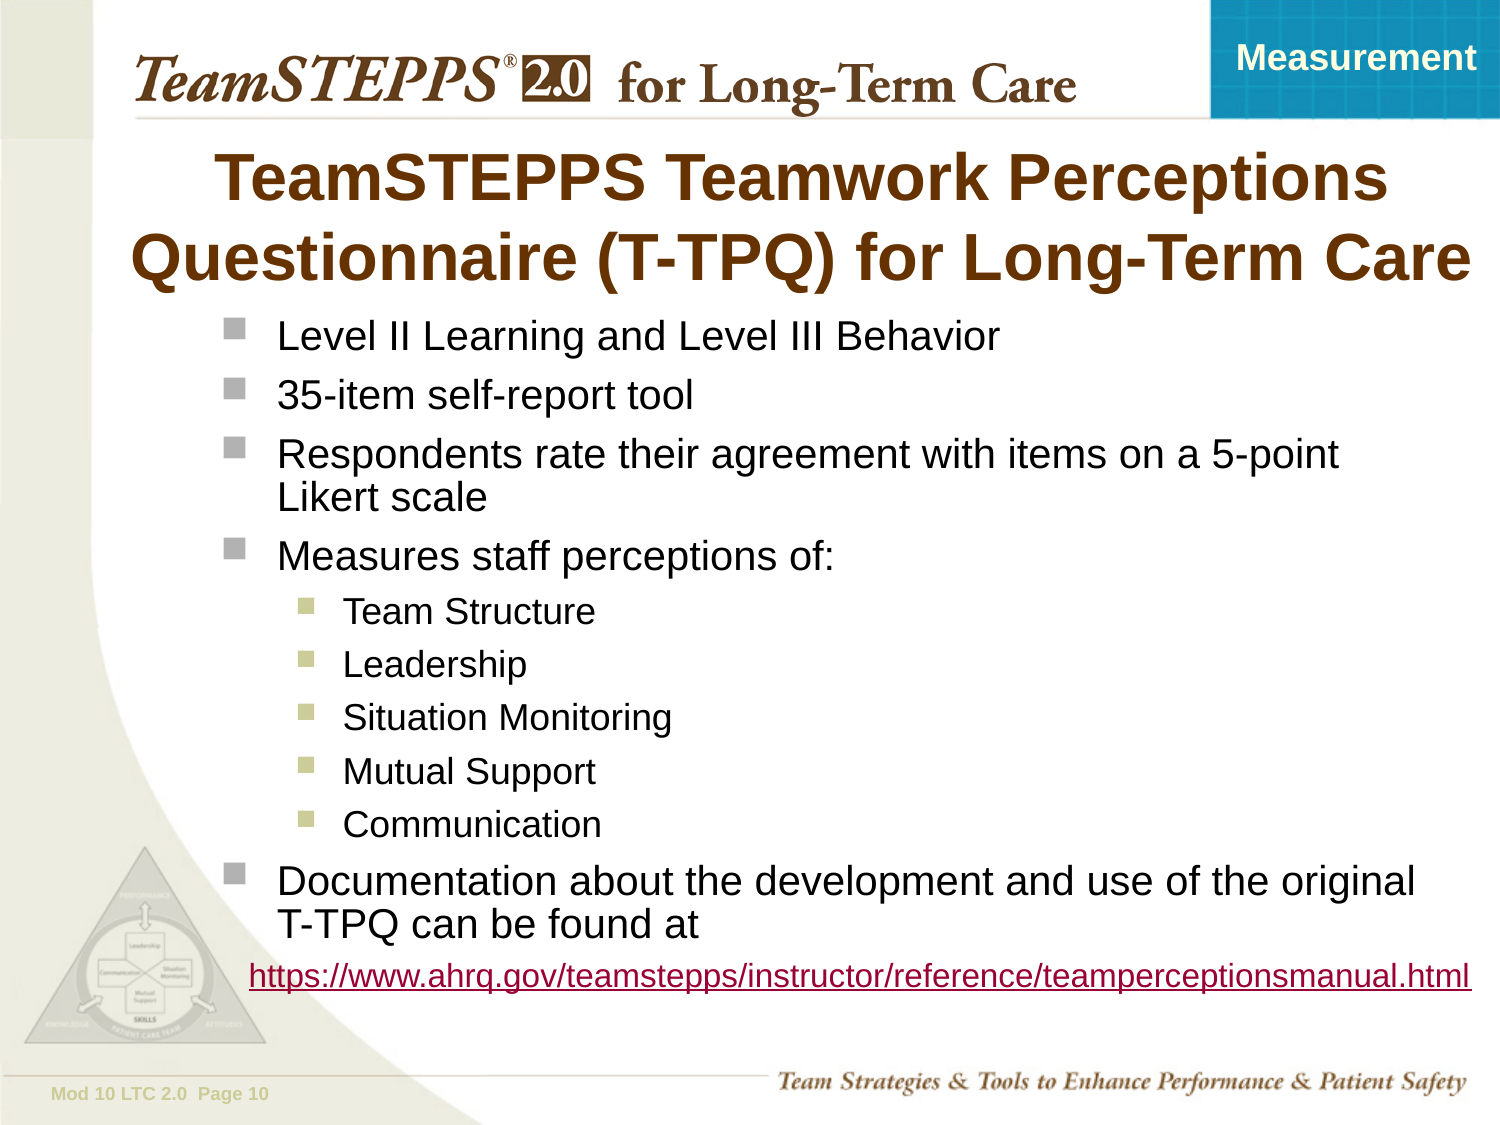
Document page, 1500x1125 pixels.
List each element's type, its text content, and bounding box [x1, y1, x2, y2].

picture [0, 0, 1500, 1125]
list Level II Learning and Level III Behavior 35-item self-report tool Respondents rate their agreement with items on a 5-point Likert scale Measures staff perceptions of: Team Structure Leadership Situation Monitoring Mutual Support Communication Documentation about the development and use of the original T-TPQ can be found at https://www.ahrq.gov/teamstepps/instructor/reference/teamperceptionsmanual.html [205, 308, 1500, 1051]
title TeamSTEPPS Teamwork Perceptions Questionnaire (T-TPQ) for Long-Term Care [104, 138, 1500, 290]
